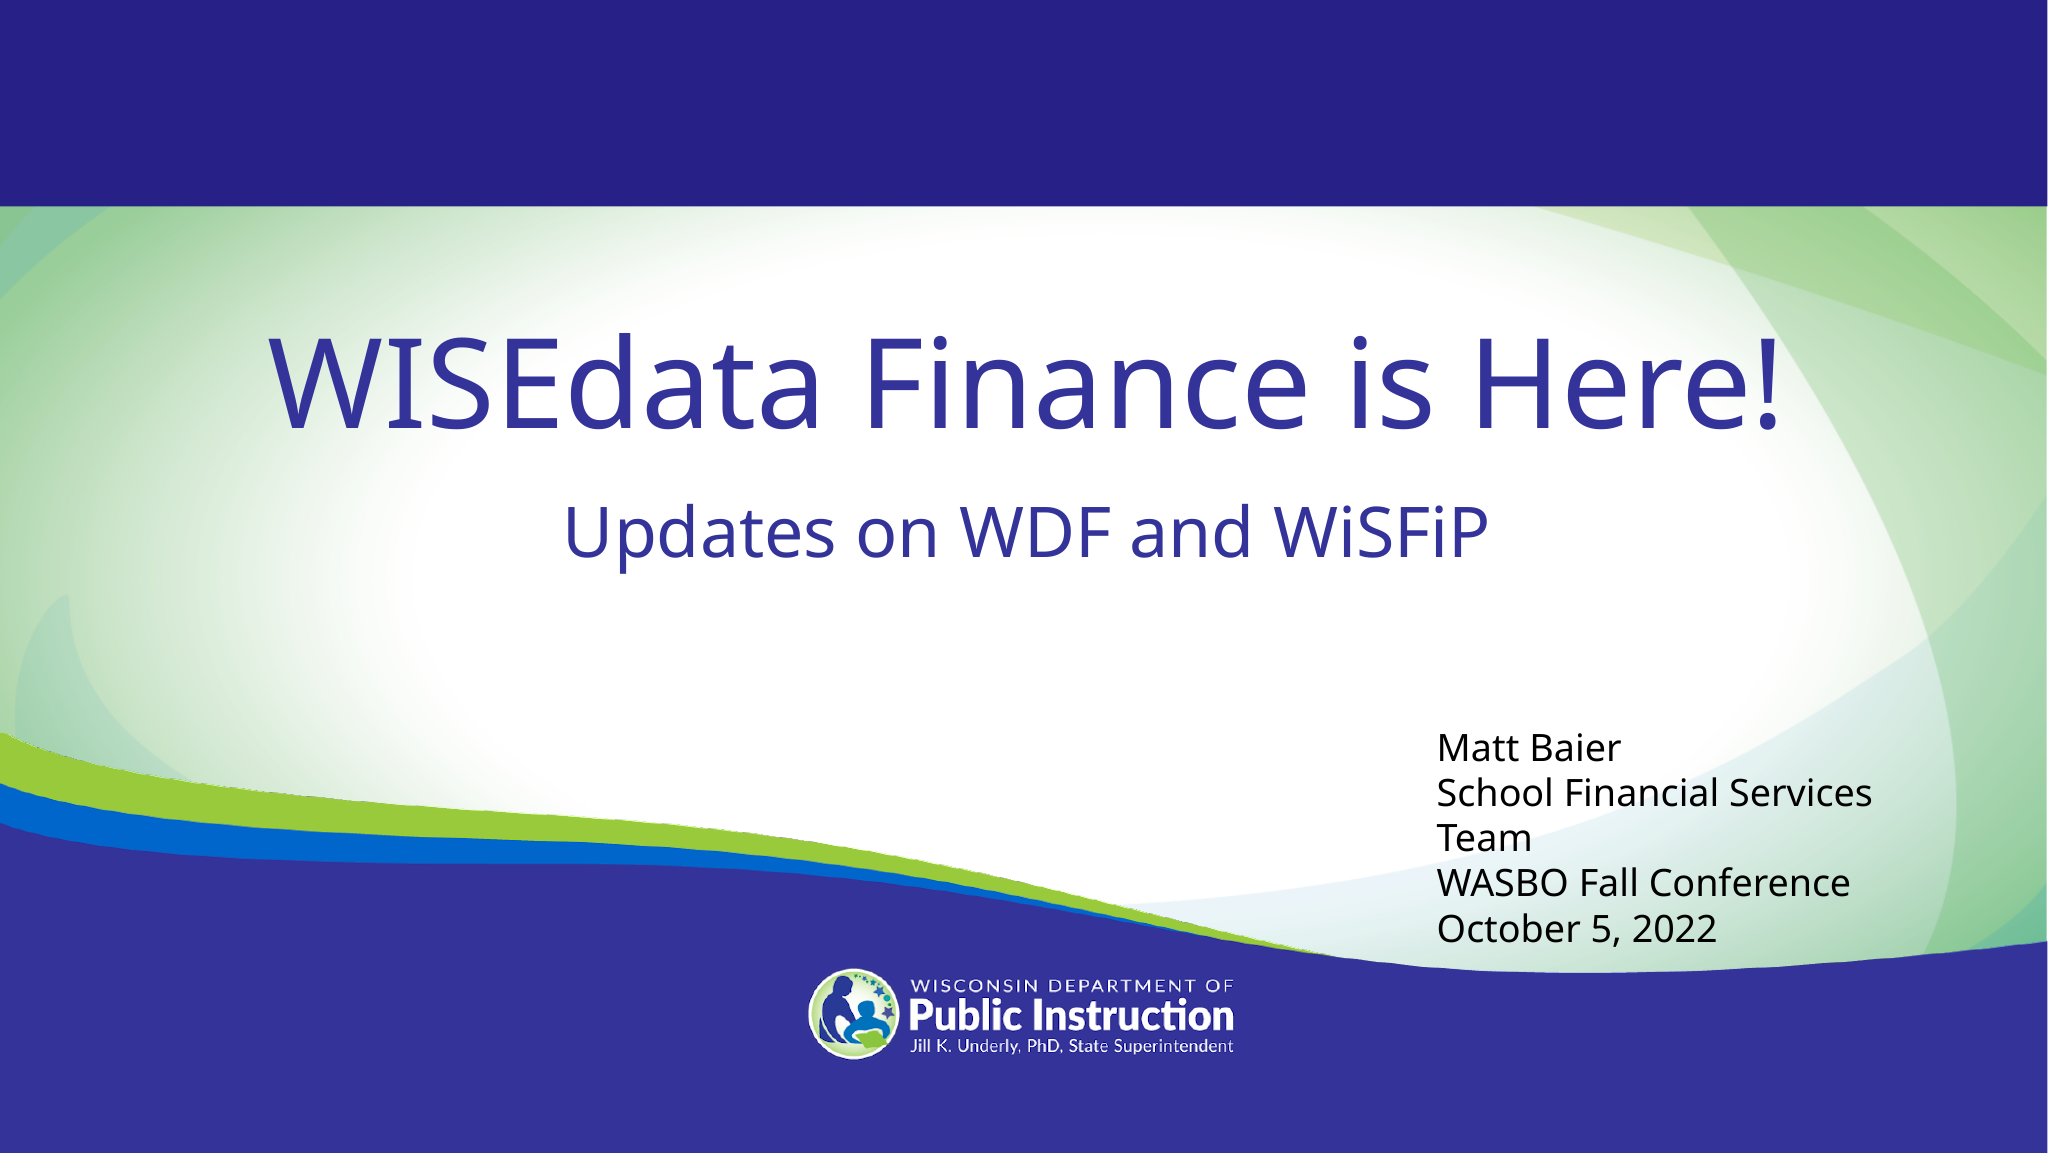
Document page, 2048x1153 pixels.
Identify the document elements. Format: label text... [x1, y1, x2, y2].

list Matt Baier School Financial Services Team WASBO Fall Conference October 5, 2022 [1421, 670, 1987, 919]
picture [0, 207, 2048, 1153]
list WISEdata Finance is Here! Updates on WDF and WiSFiP [124, 296, 1931, 695]
